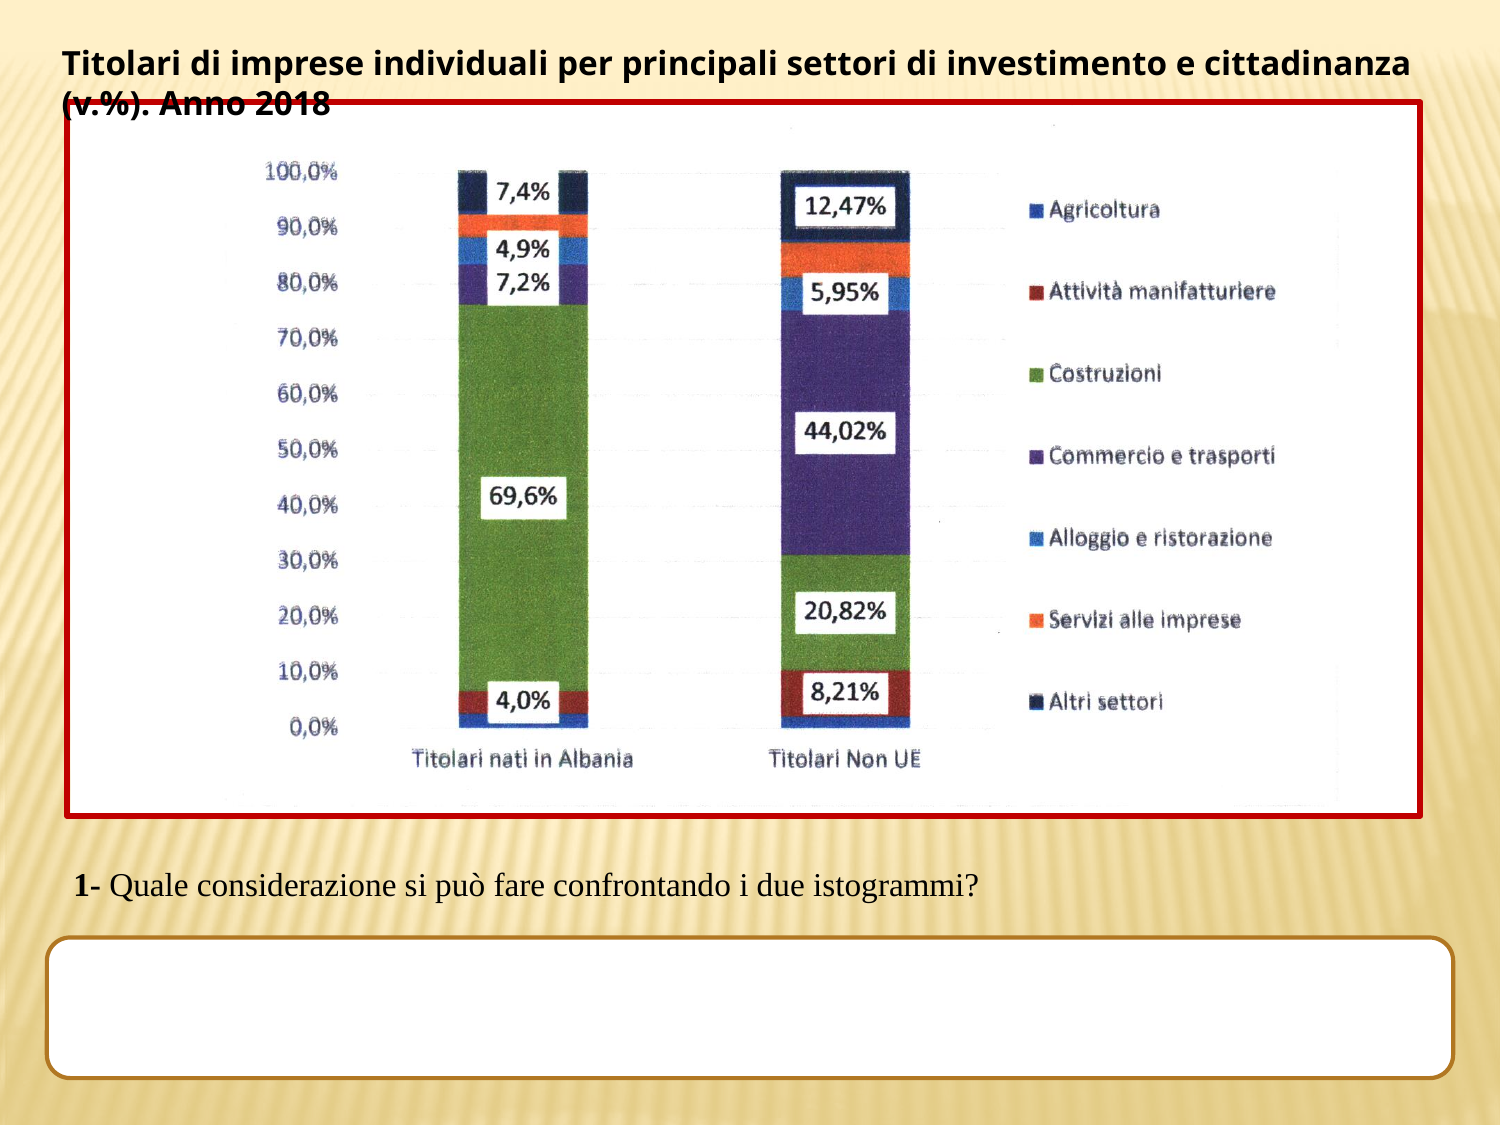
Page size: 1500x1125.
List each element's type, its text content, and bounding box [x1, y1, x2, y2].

picture [69, 105, 1418, 813]
text_box 1- Quale considerazione si può fare confrontando i due istogrammi? [58, 855, 1477, 911]
text_box [44, 935, 1456, 1081]
text_box Titolari di imprese individuali per principali settori di investimento e cittadinanza (v.%). Anno 2018 [46, 35, 1465, 130]
